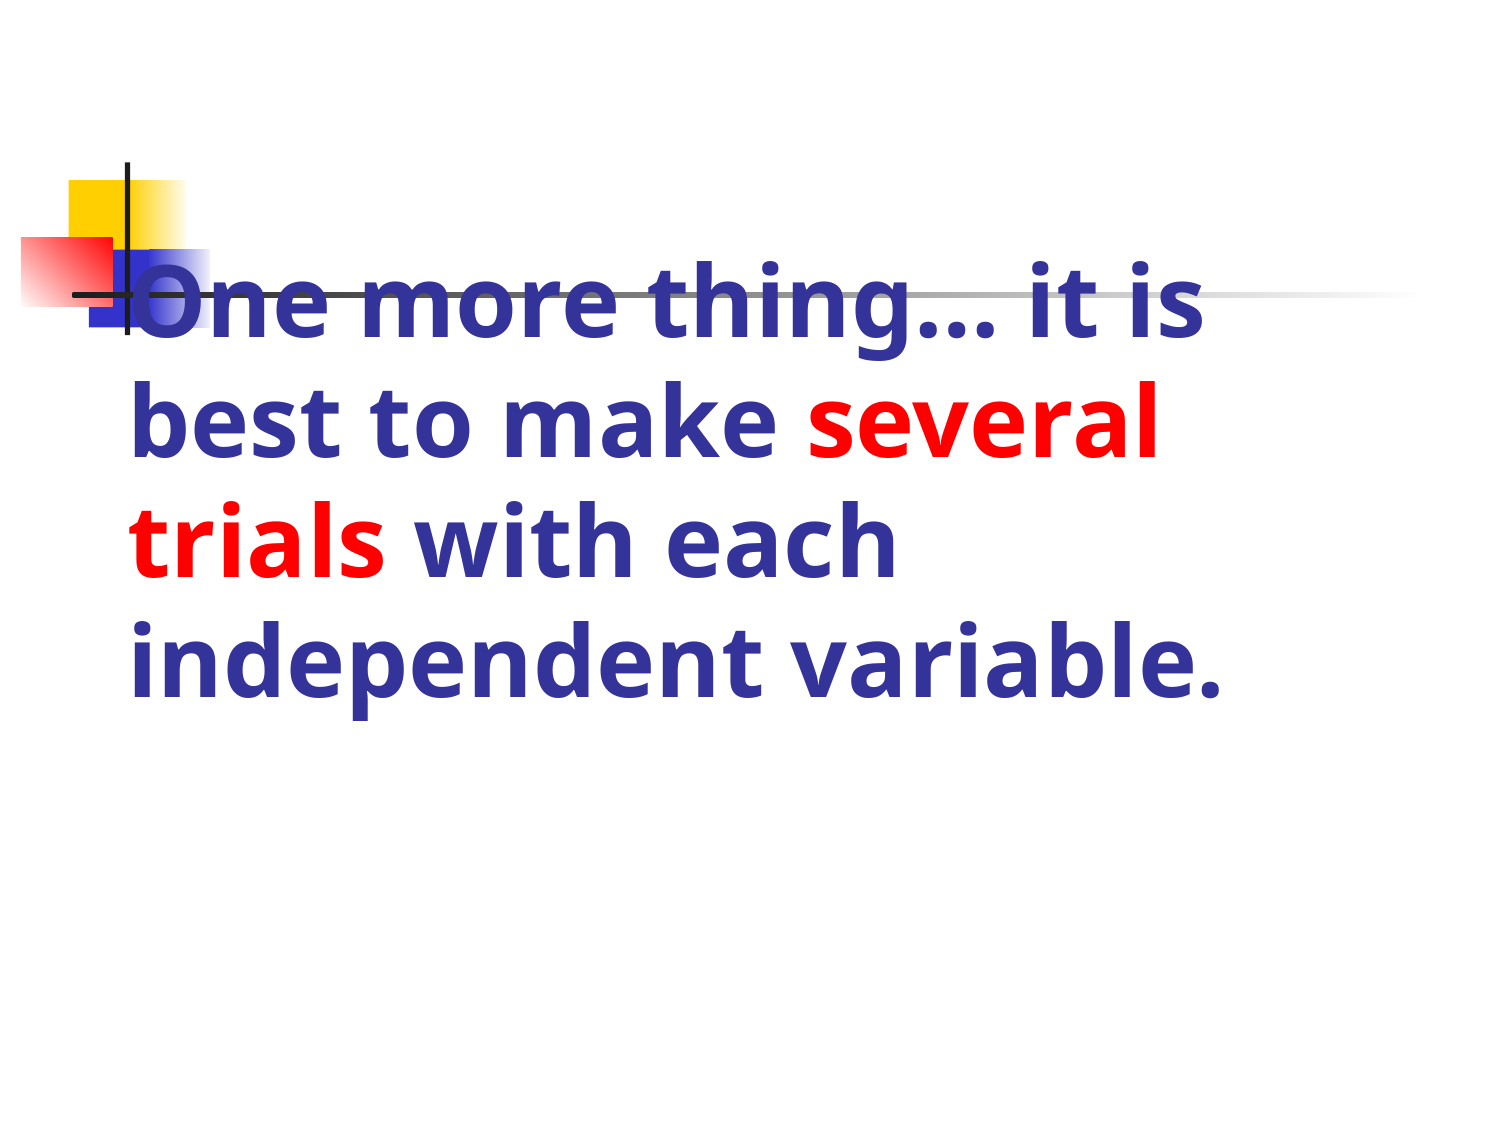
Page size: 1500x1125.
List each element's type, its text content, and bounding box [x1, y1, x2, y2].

title One more thing… it is best to make several trials with each independent variable. [112, 537, 1463, 726]
